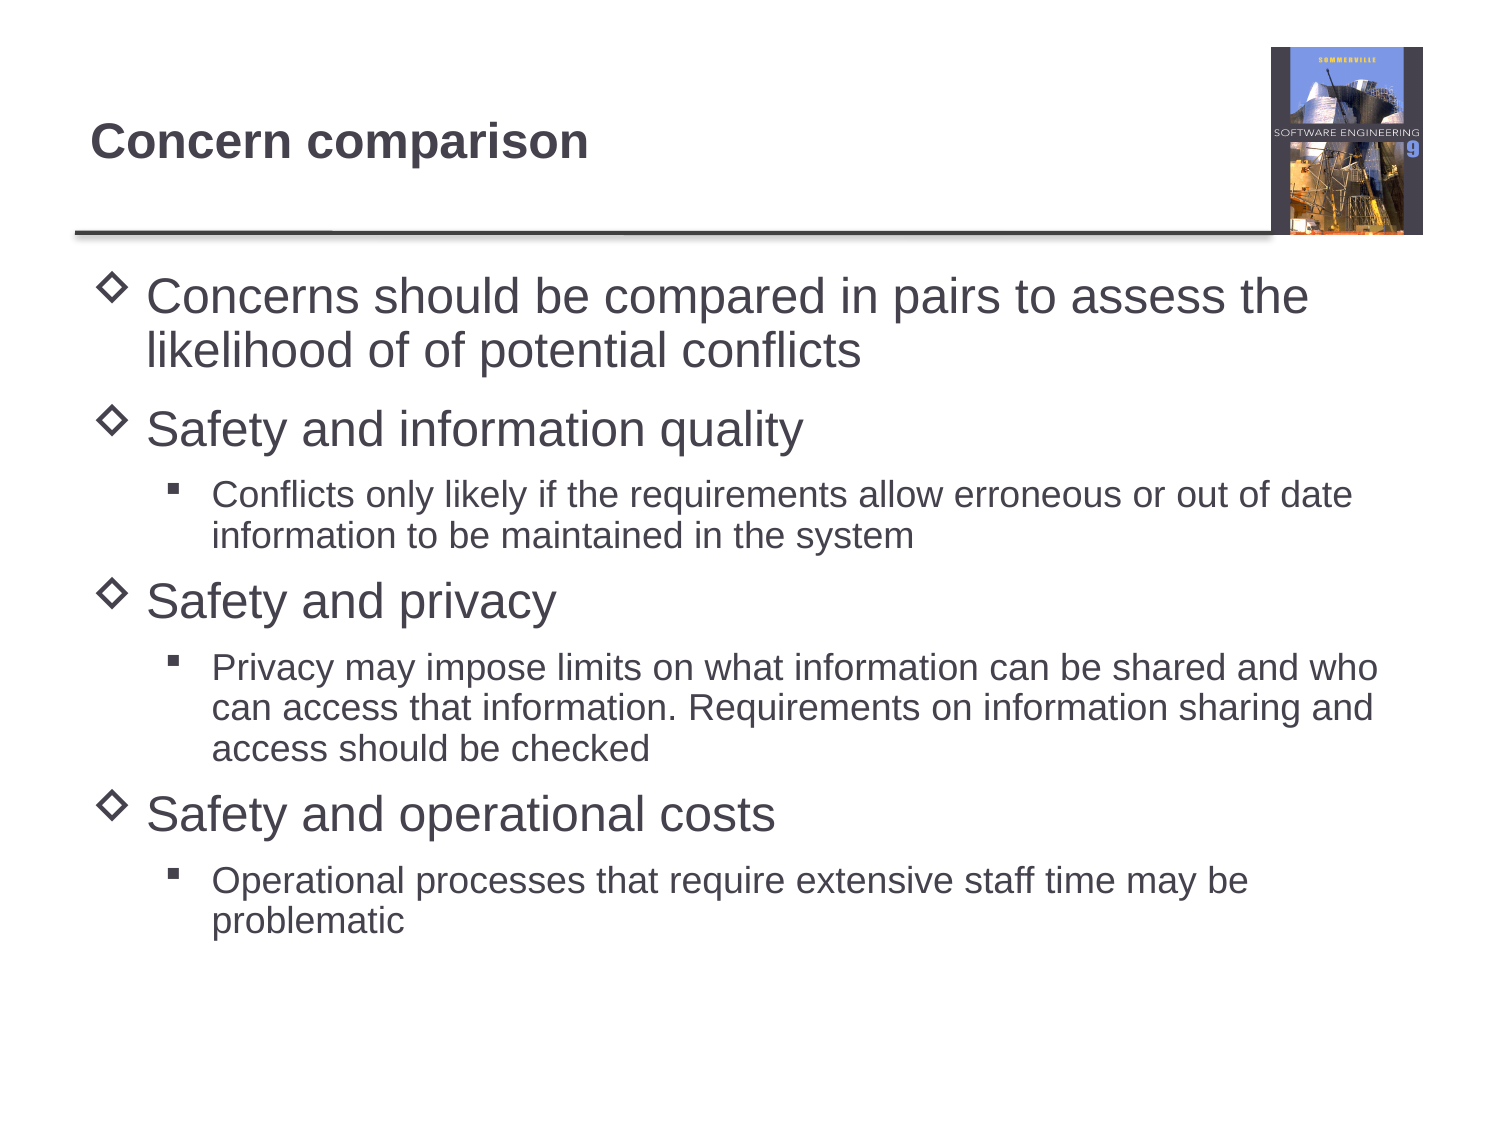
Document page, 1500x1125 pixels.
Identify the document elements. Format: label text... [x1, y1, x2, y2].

list Concerns should be compared in pairs to assess the likelihood of of potential conflicts Safety and information quality Conflicts only likely if the requirements allow erroneous or out of date information to be maintained in the system Safety and privacy Privacy may impose limits on what information can be shared and who can access that information. Requirements on information sharing and access should be checked Safety and operational costs Operational processes that require extensive staff time may be problematic [75, 262, 1425, 1005]
title Concern comparison [74, 44, 1272, 233]
picture [1272, 47, 1423, 235]
